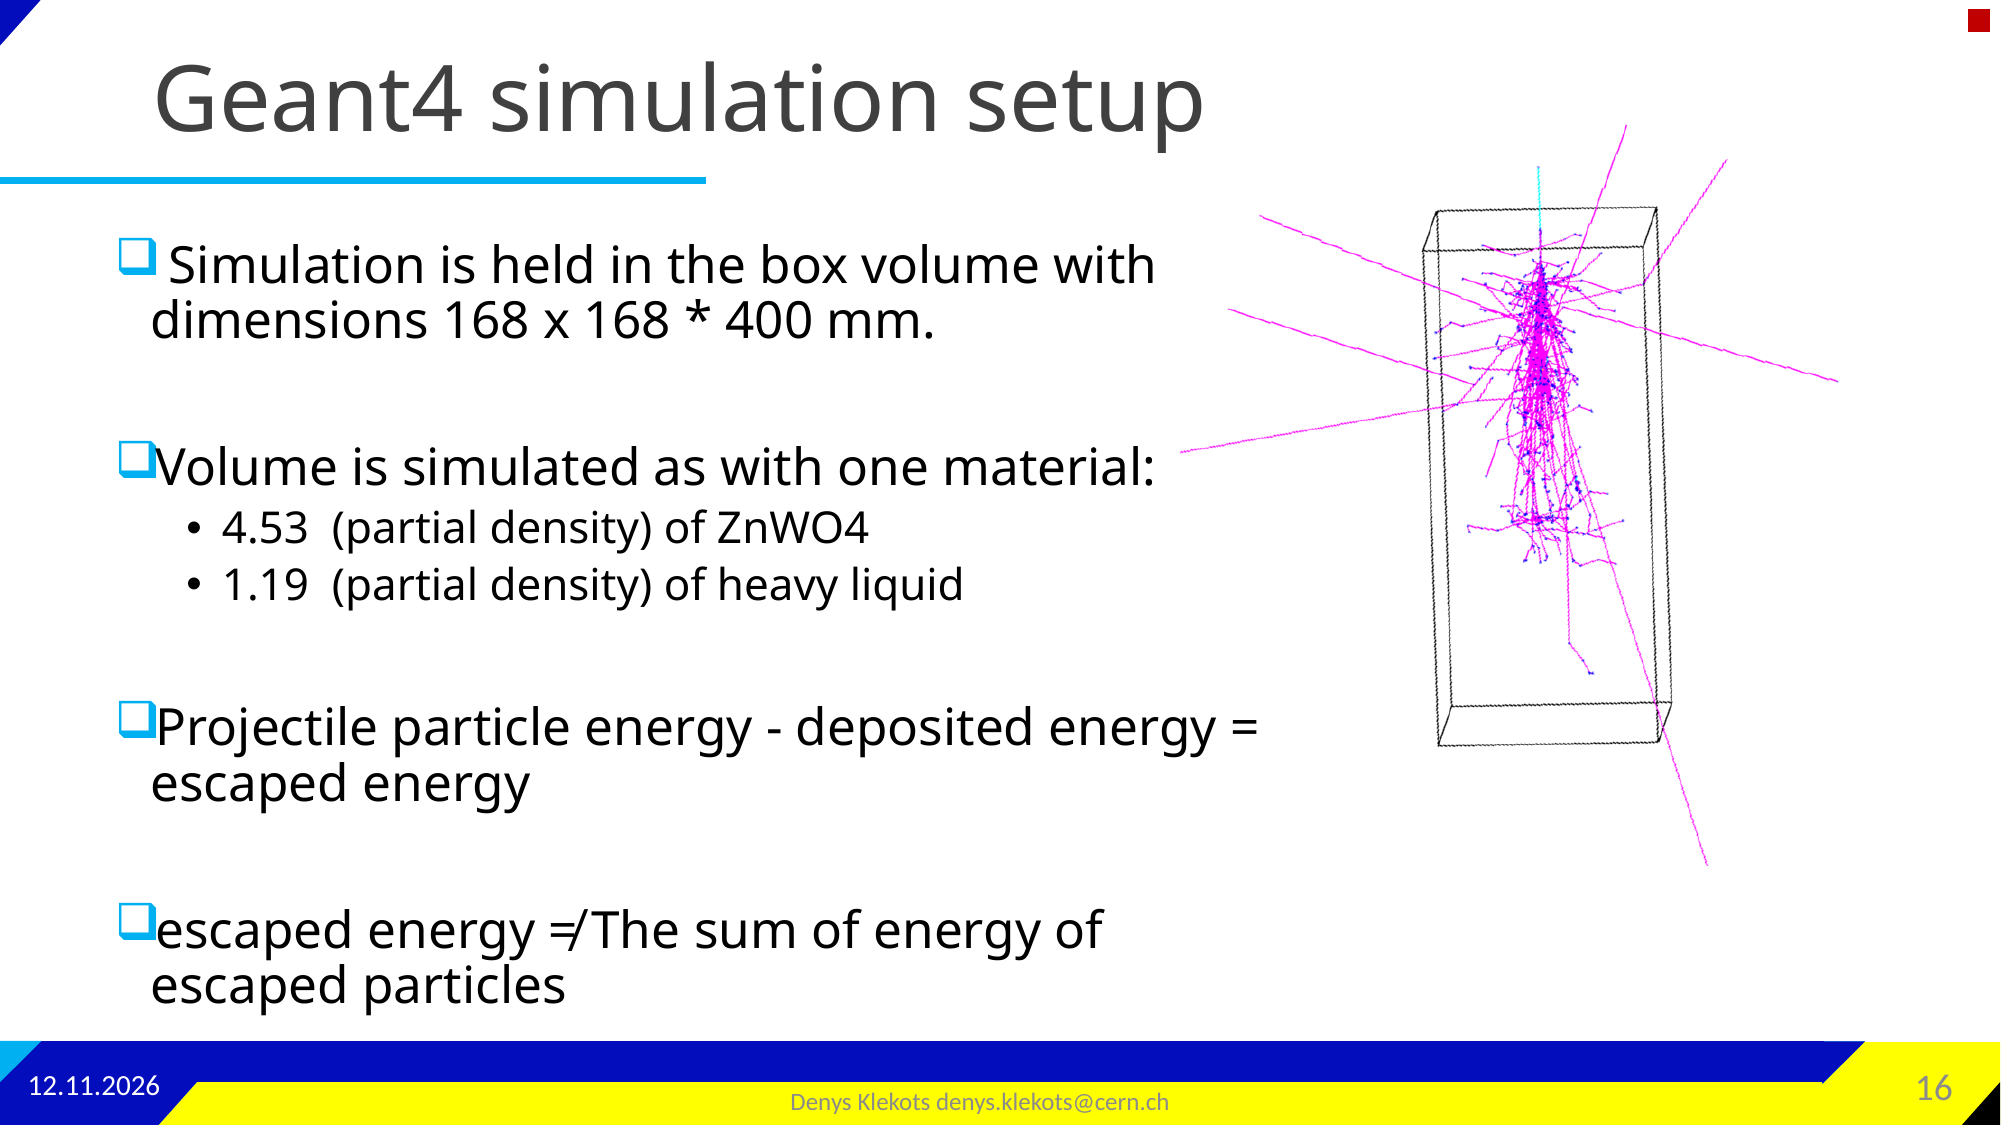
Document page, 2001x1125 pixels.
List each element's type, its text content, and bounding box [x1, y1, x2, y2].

footer Denys Klekots denys.klekots@cern.ch [642, 1070, 1318, 1125]
slide_number 16 [1842, 1055, 1968, 1116]
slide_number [12, 1053, 188, 1114]
picture [1109, 123, 2000, 902]
title Geant4 simulation setup [137, 22, 1863, 181]
